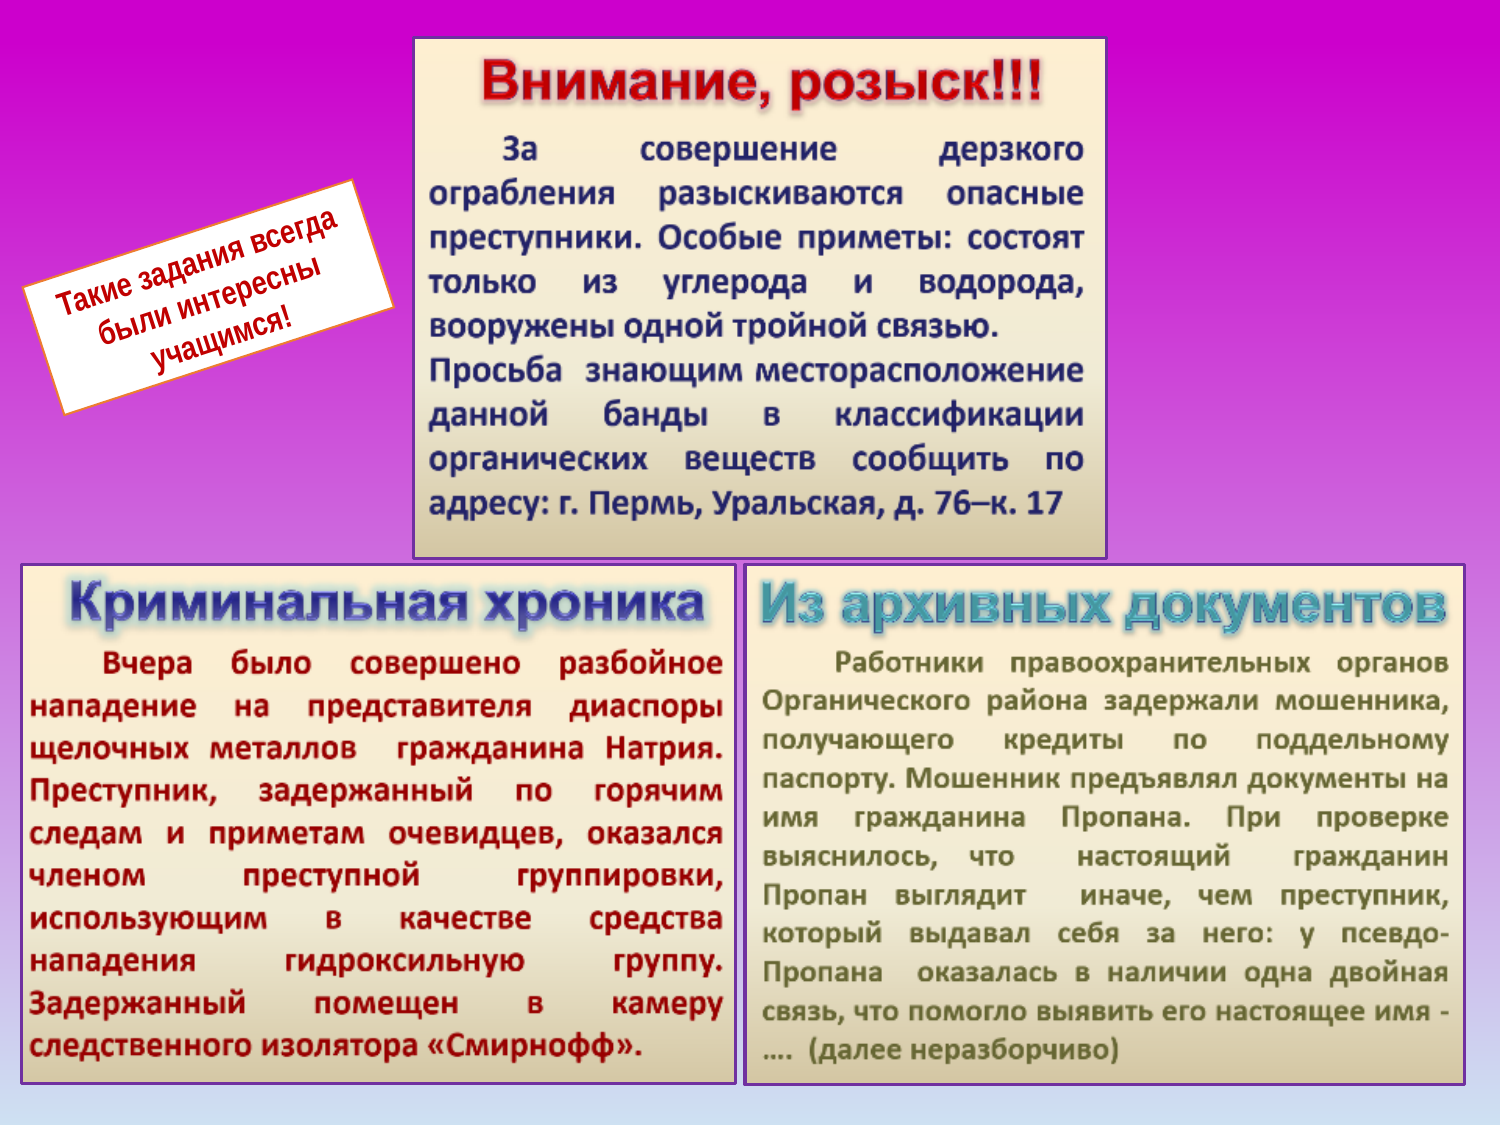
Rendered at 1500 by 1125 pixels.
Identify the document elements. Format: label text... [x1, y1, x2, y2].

picture [414, 39, 1105, 557]
picture [22, 565, 735, 1082]
text_box Такие задания всегда были интересны учащимся! [21, 178, 396, 417]
picture [746, 565, 1464, 1083]
